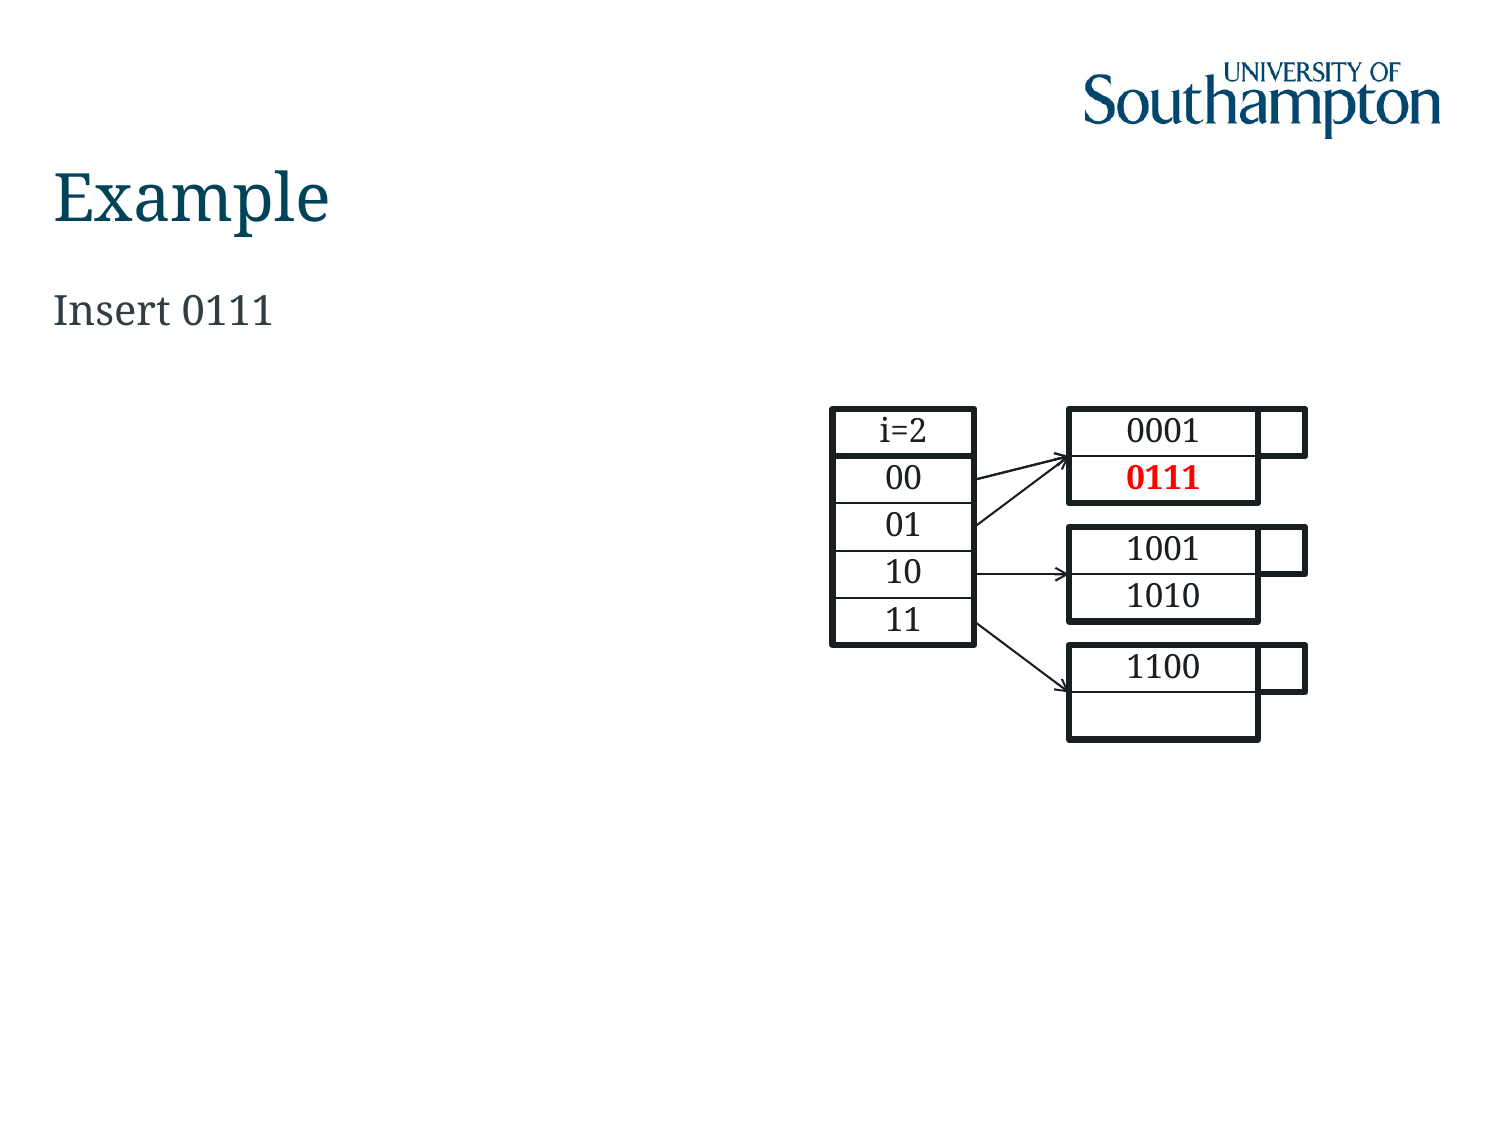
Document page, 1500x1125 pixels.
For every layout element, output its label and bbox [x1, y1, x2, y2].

title [52, 147, 1448, 255]
text_box [832, 408, 1306, 740]
picture [1085, 62, 1440, 139]
list [52, 275, 726, 1013]
